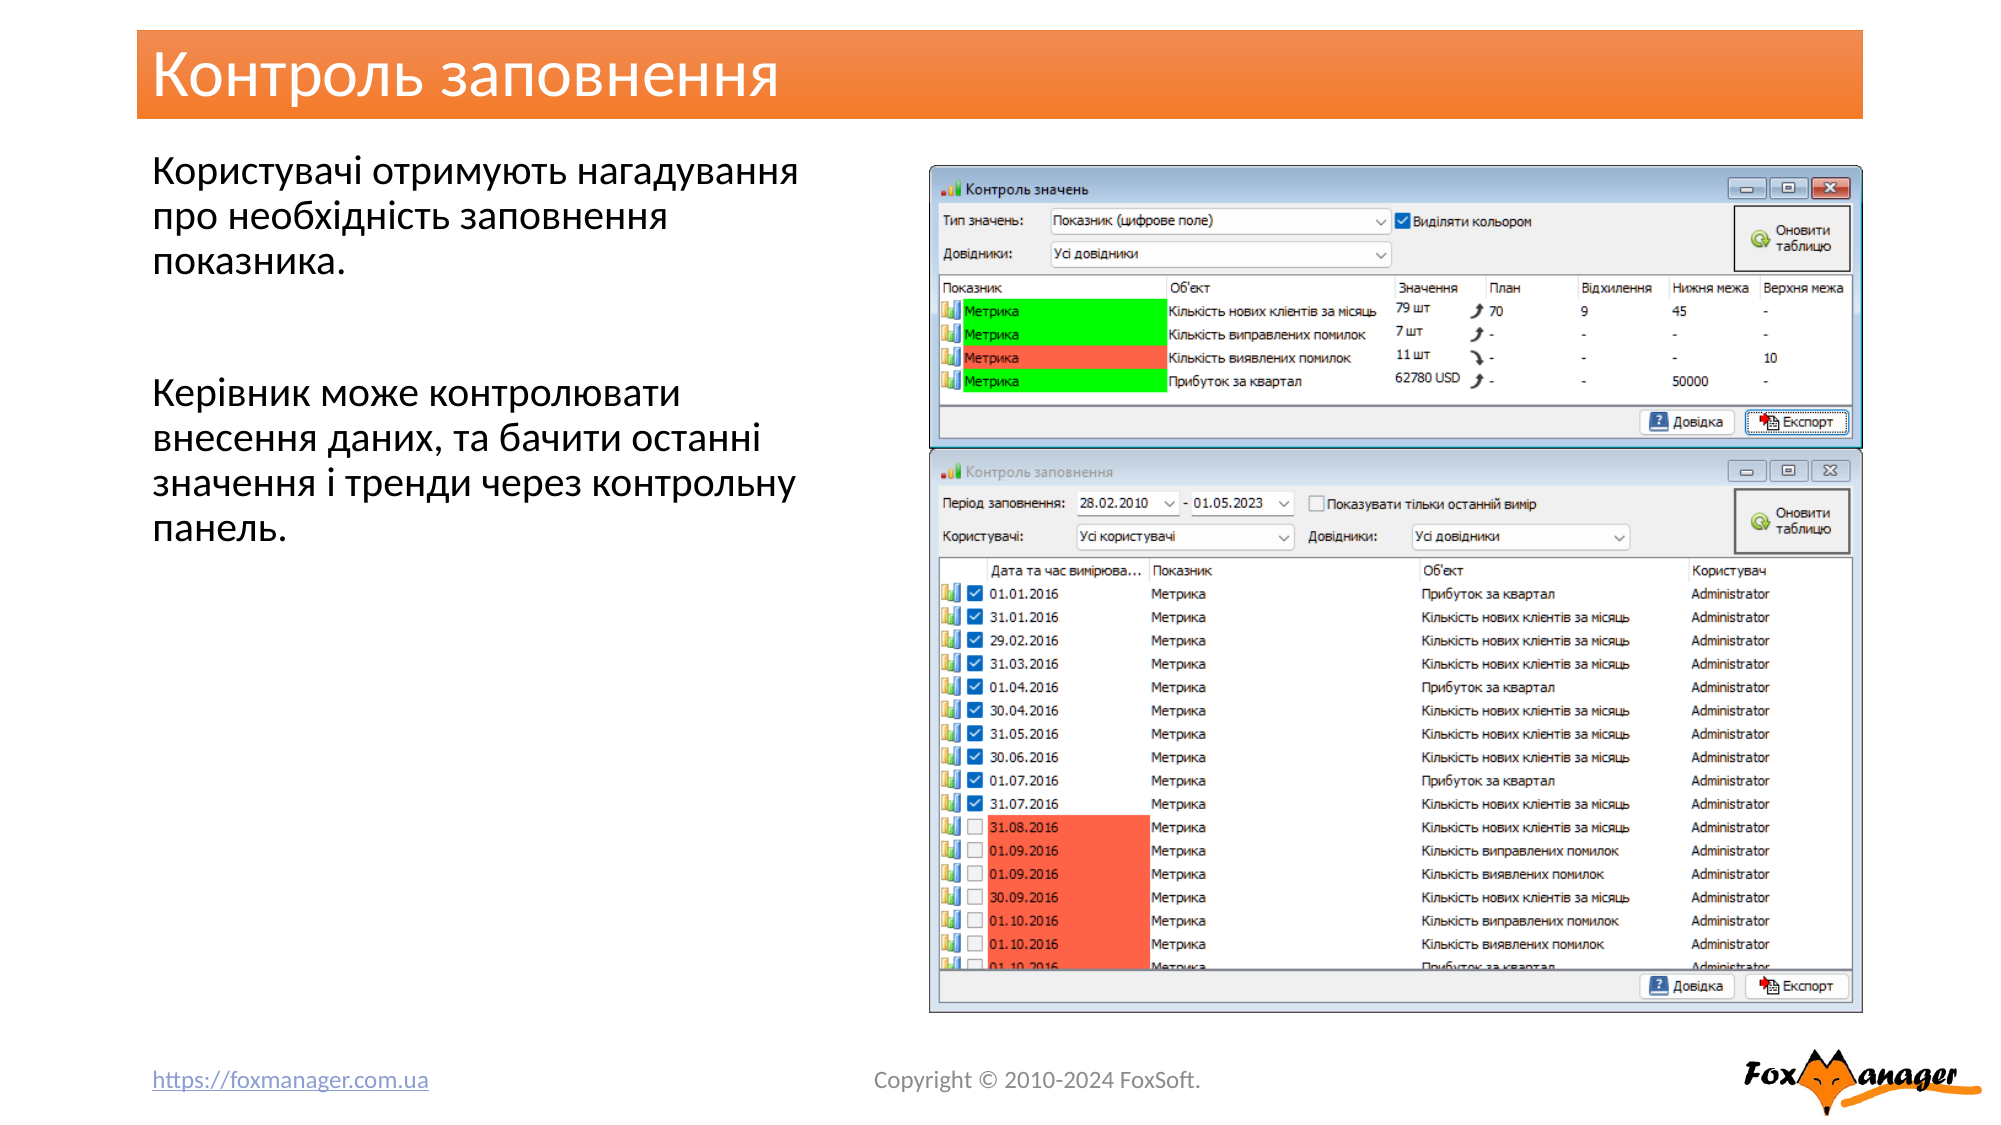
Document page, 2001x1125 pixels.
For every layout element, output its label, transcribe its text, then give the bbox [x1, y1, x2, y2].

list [1742, 1048, 1982, 1122]
text_box Copyright © 2010-2024 FoxSoft. [801, 1048, 1275, 1108]
title Контроль заповнення [137, 30, 1863, 119]
picture [929, 165, 1863, 1013]
text_box Користувачі отримують нагадування про необхідність заповнення показника. Керівник може контролювати внесення даних, та бачити останні значення і тренди через контрольну панель. [137, 140, 856, 988]
footer https://foxmanager.com.ua [137, 1048, 448, 1108]
